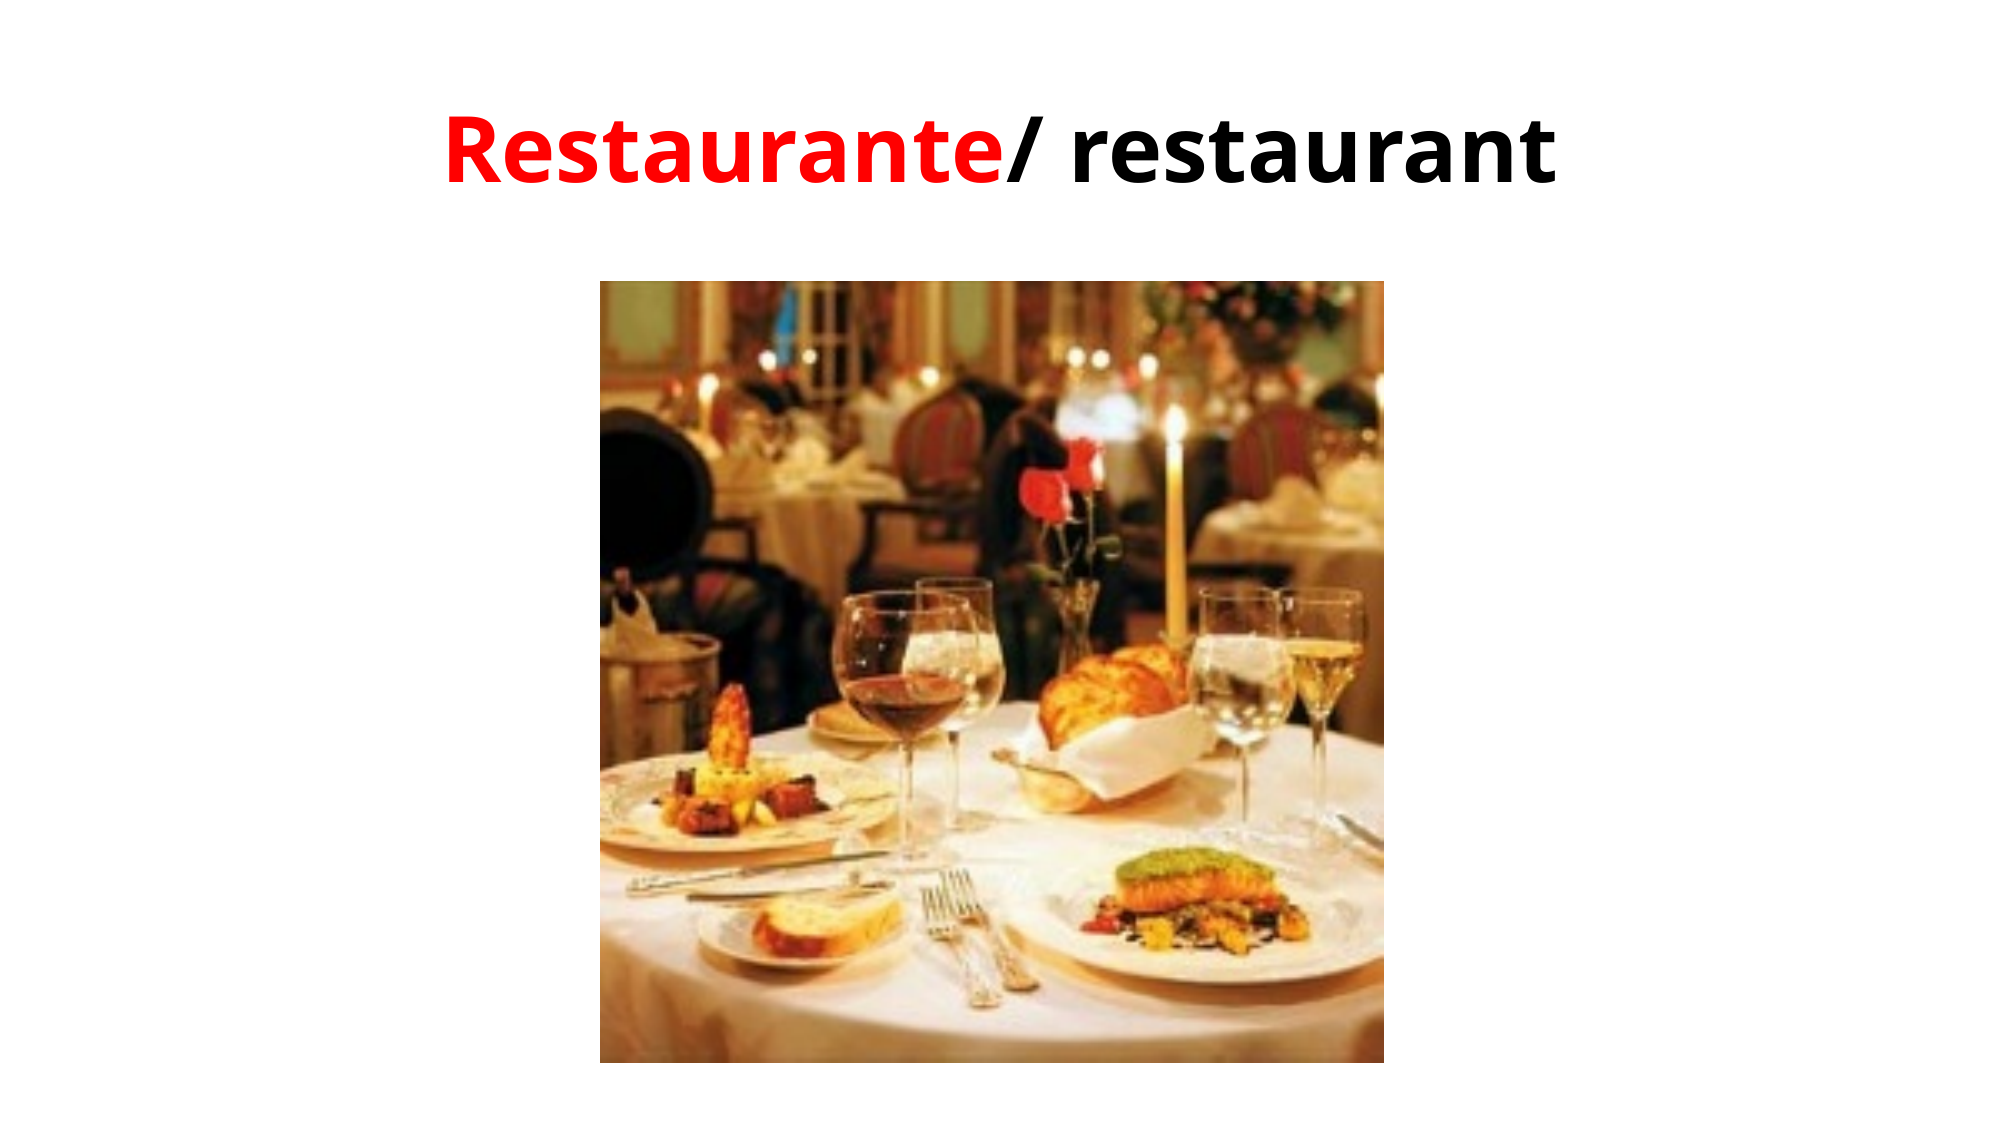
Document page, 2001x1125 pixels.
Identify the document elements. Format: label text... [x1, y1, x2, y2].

title Restaurante/ restaurant [137, 59, 1863, 247]
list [599, 281, 1384, 1063]
